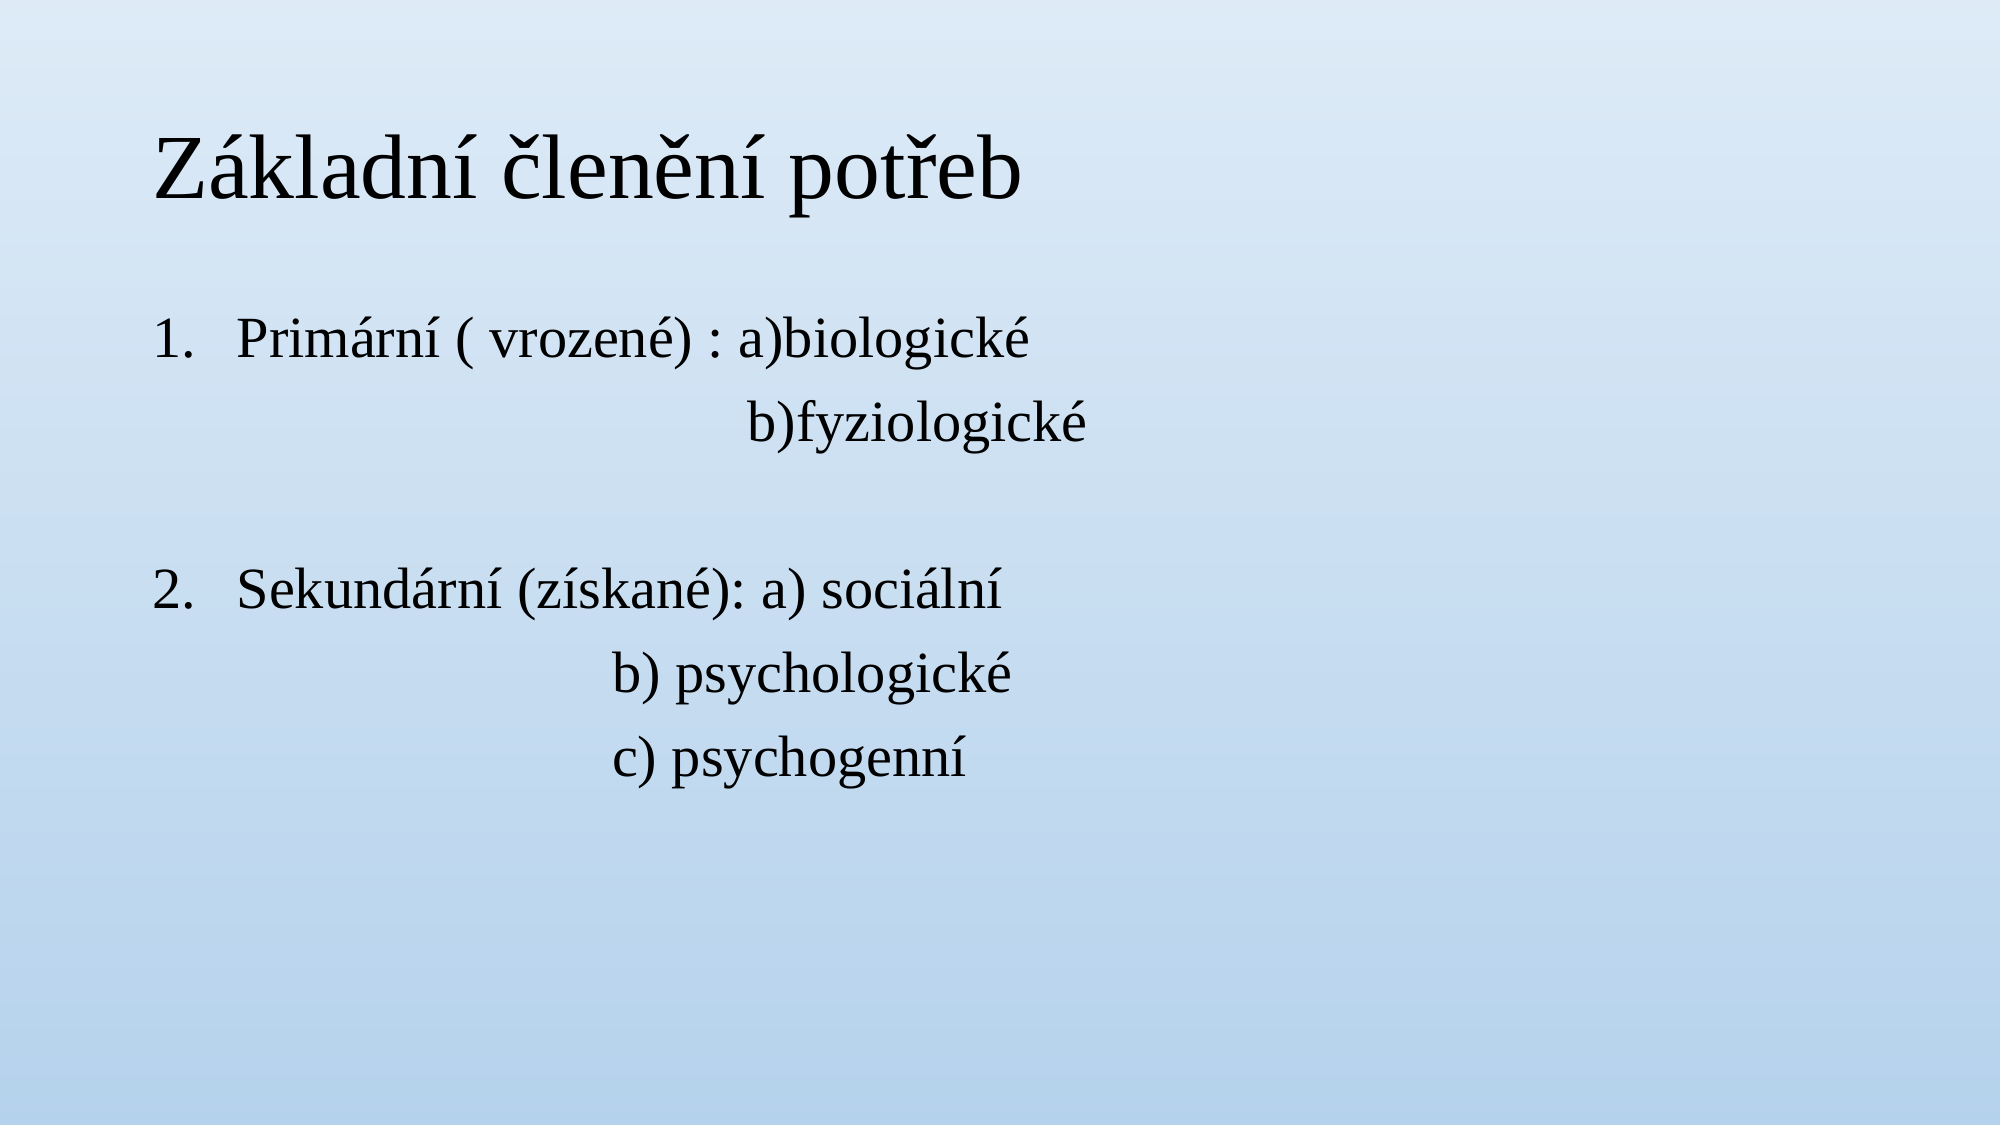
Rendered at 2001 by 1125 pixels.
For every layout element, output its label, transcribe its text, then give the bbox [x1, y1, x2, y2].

title Základní členění potřeb [137, 59, 1863, 278]
list Primární ( vrozené) : a)biologické b)fyziologické Sekundární (získané): a) sociální b) psychologické c) psychogenní [137, 299, 1863, 1014]
